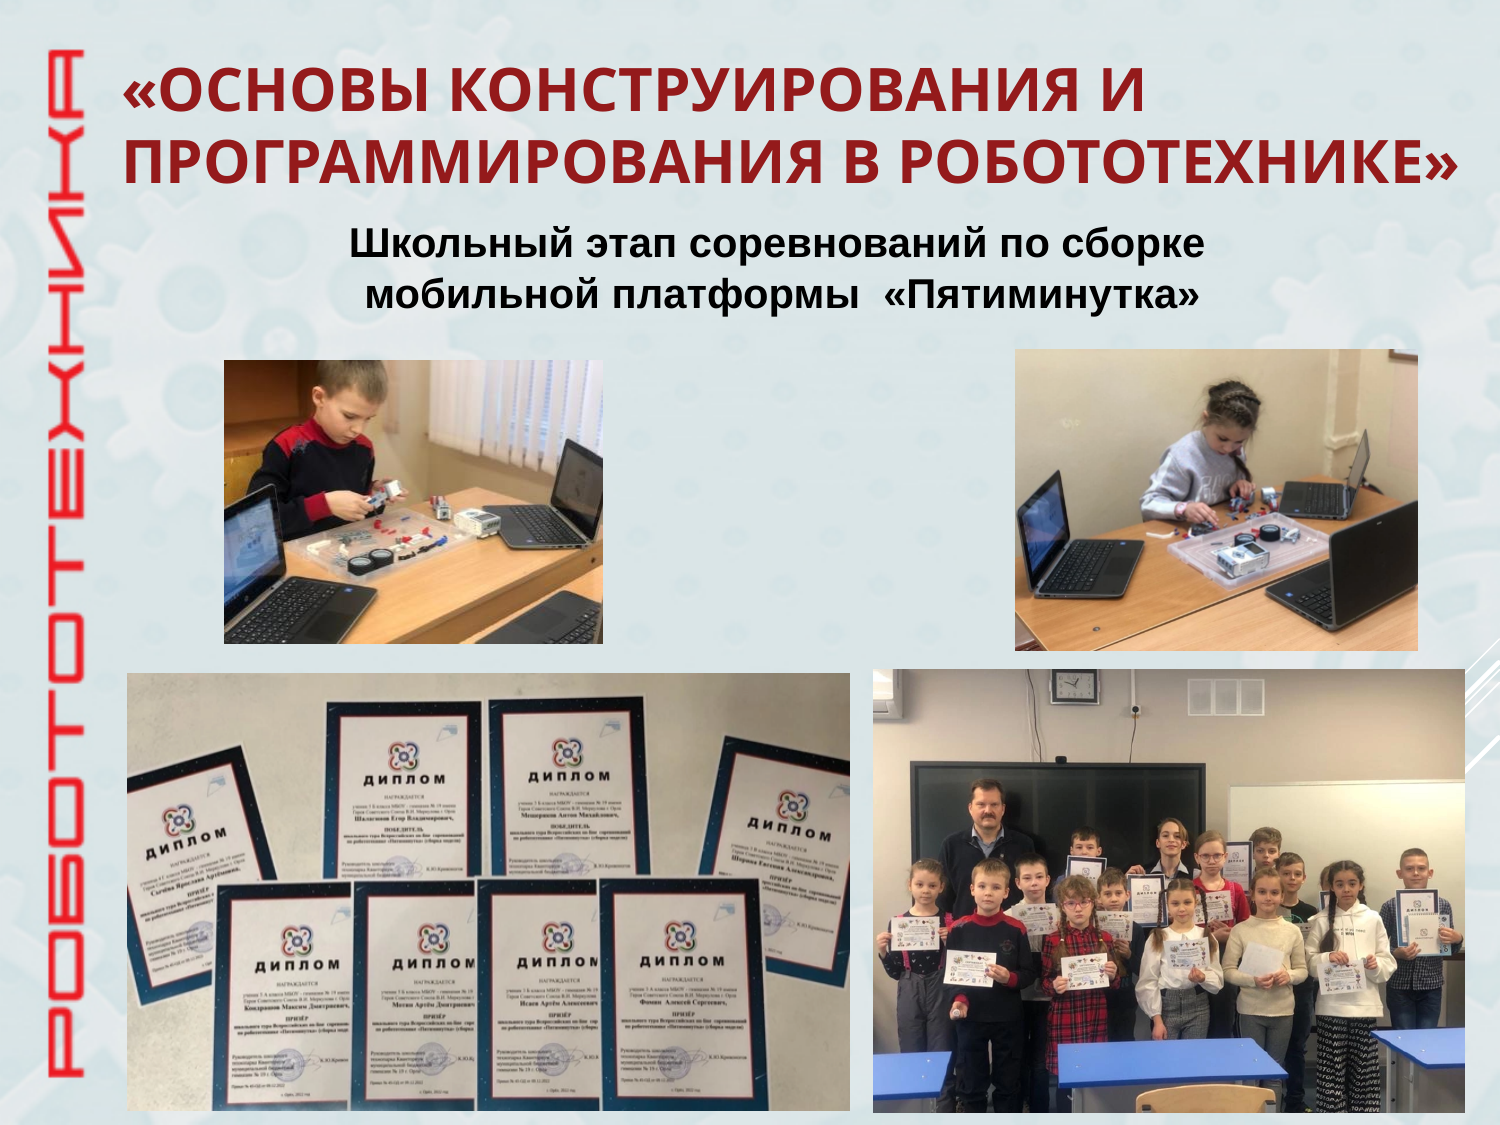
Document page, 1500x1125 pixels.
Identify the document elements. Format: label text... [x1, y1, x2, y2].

title «Основы конструирования и программирования в робототехнике» [106, 34, 1500, 213]
text_box Школьный этап соревнований по сборке мобильной платформы «Пятиминутка» [283, 208, 1282, 293]
picture [0, 0, 1500, 1125]
